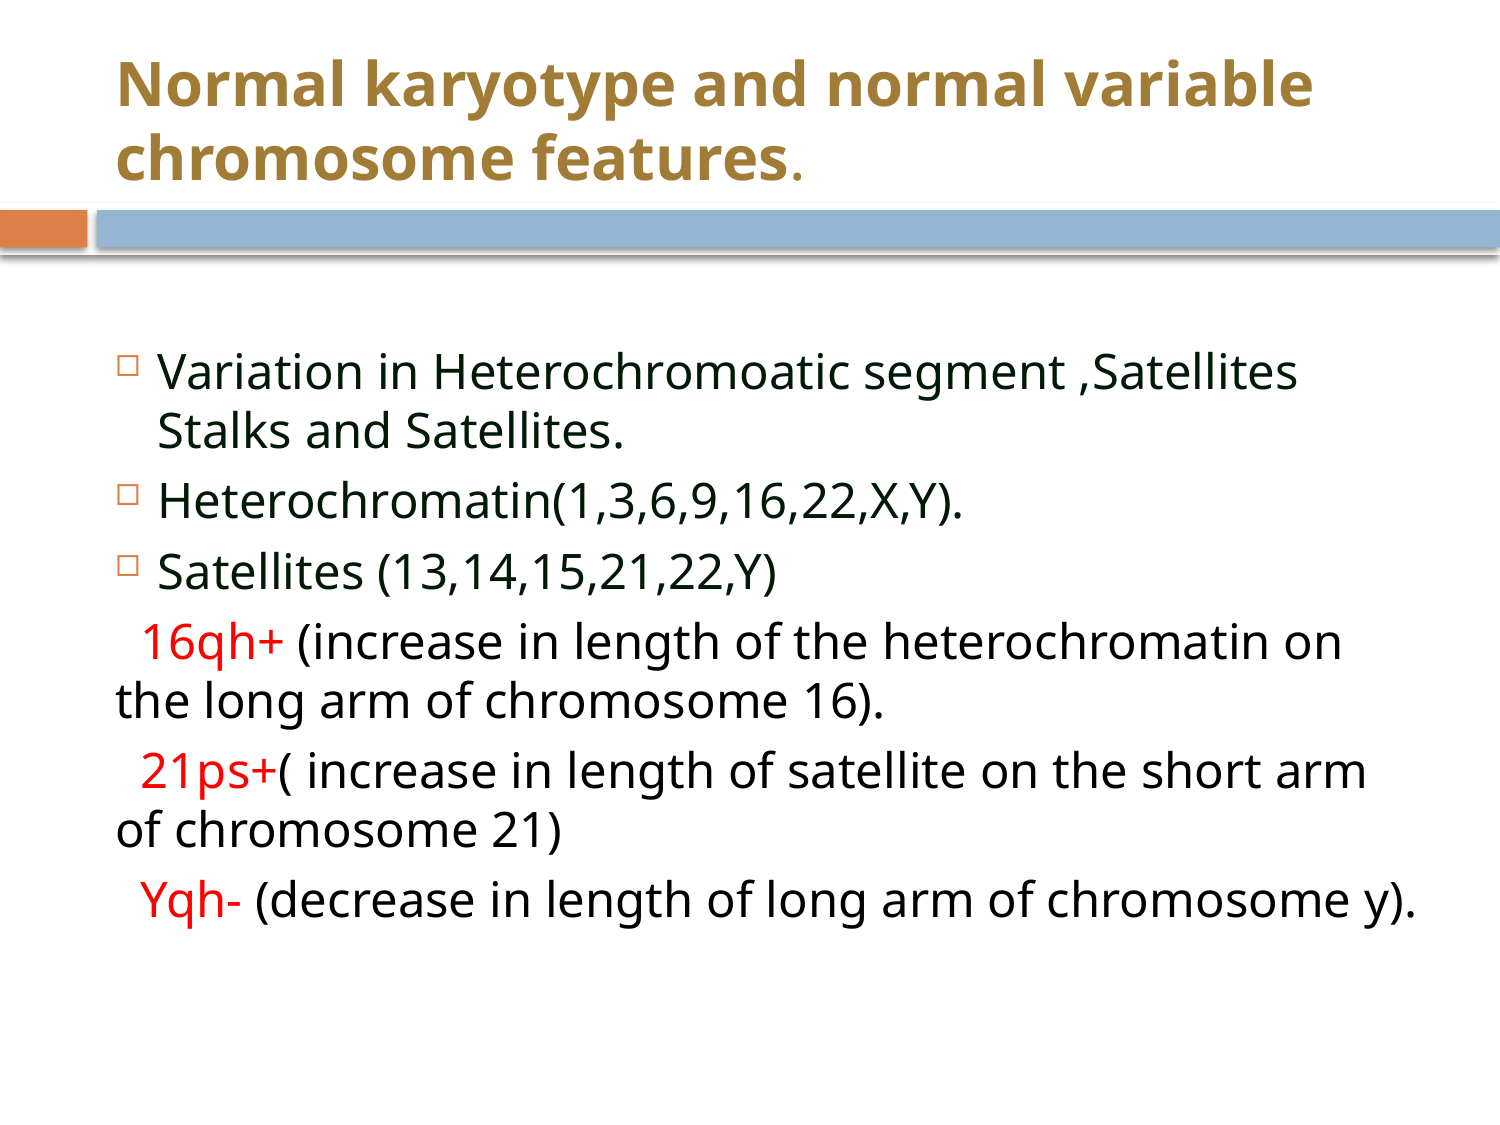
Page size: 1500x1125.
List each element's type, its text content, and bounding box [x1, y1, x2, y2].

list Variation in Heterochromoatic segment ,Satellites Stalks and Satellites. Heterochromatin(1,3,6,9,16,22,X,Y). Satellites (13,14,15,21,22,Y) 16qh+ (increase in length of the heterochromatin on the long arm of chromosome 16). 21ps+( increase in length of satellite on the short arm of chromosome 21) Yqh- (decrease in length of long arm of chromosome y). [100, 262, 1438, 1000]
title Normal karyotype and normal variable chromosome features. [100, 37, 1500, 200]
